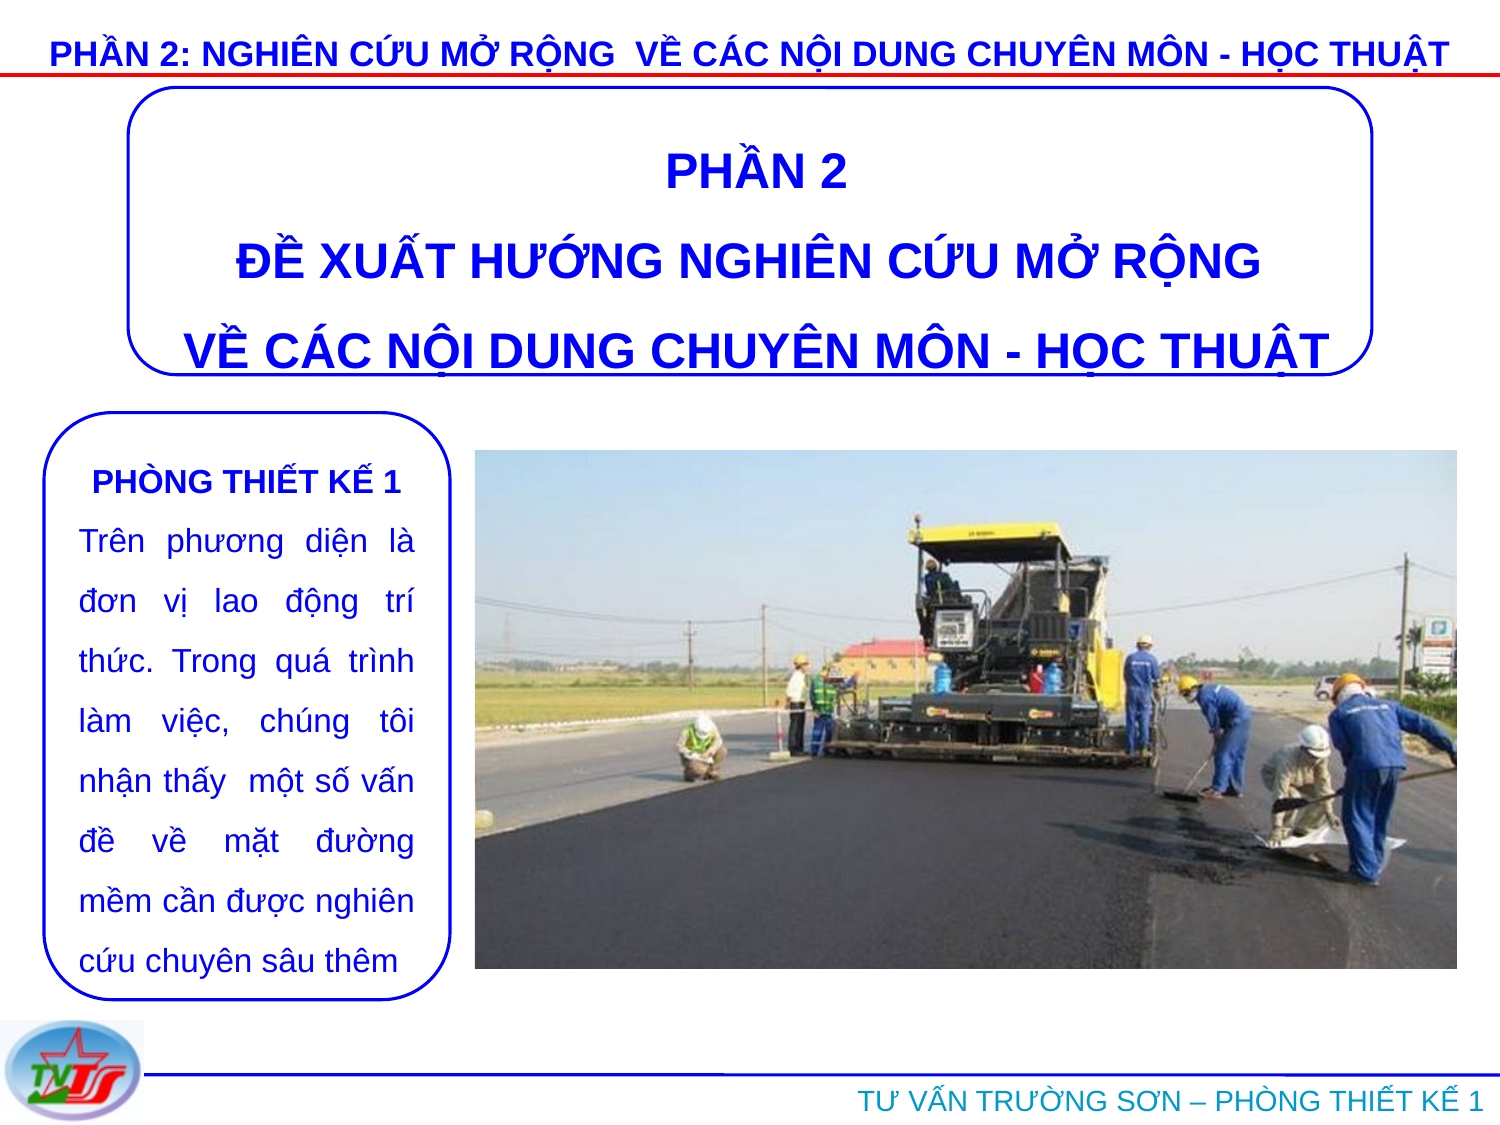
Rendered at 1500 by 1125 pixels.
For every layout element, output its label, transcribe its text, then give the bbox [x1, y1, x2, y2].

text_box PHẦN 2: NGHIÊN CỨU MỞ RỘNG VỀ CÁC NỘI DUNG CHUYÊN MÔN - HỌC THUẬT [0, 9, 1500, 73]
text_box PHẦN 2 ĐỀ XUẤT HƯỚNG NGHIÊN CỨU MỞ RỘNG VỀ CÁC NỘI DUNG CHUYÊN MÔN - HỌC THUẬT [128, 87, 1372, 375]
picture [0, 1020, 144, 1125]
text_box PHÒNG THIẾT KẾ 1 Trên phương diện là đơn vị lao động trí thức. Trong quá trình làm việc, chúng tôi nhận thấy một số vấn đề về mặt đường mềm cần được nghiên cứu chuyên sâu thêm [43, 412, 451, 1000]
text_box TƯ VẤN TRƯỜNG SƠN – PHÒNG THIẾT KẾ 1 [189, 1077, 1500, 1125]
picture [474, 449, 1457, 969]
